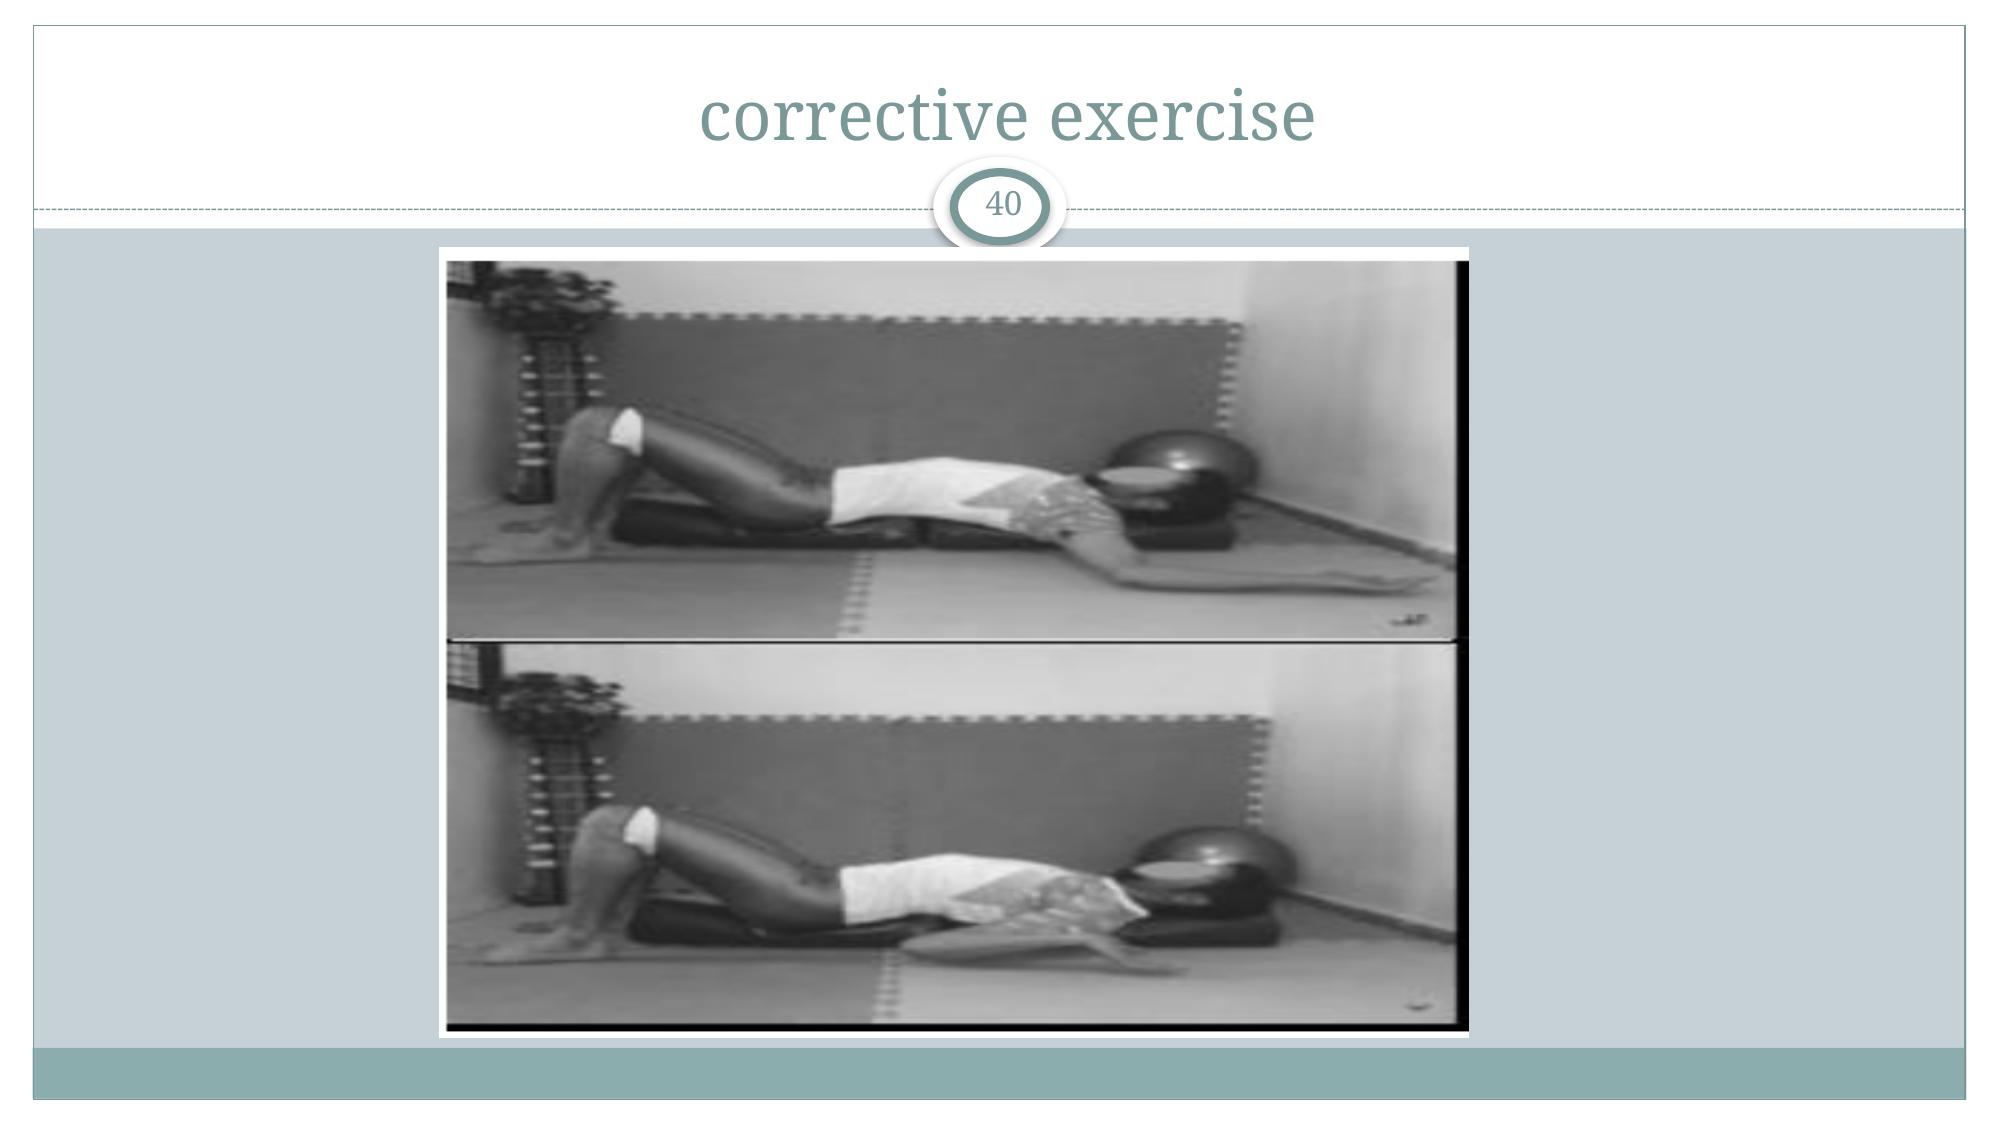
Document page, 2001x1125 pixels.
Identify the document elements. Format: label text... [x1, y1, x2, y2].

title corrective exercise [66, 37, 1933, 162]
picture [439, 246, 1469, 1038]
slide_number 40 [953, 168, 1054, 241]
